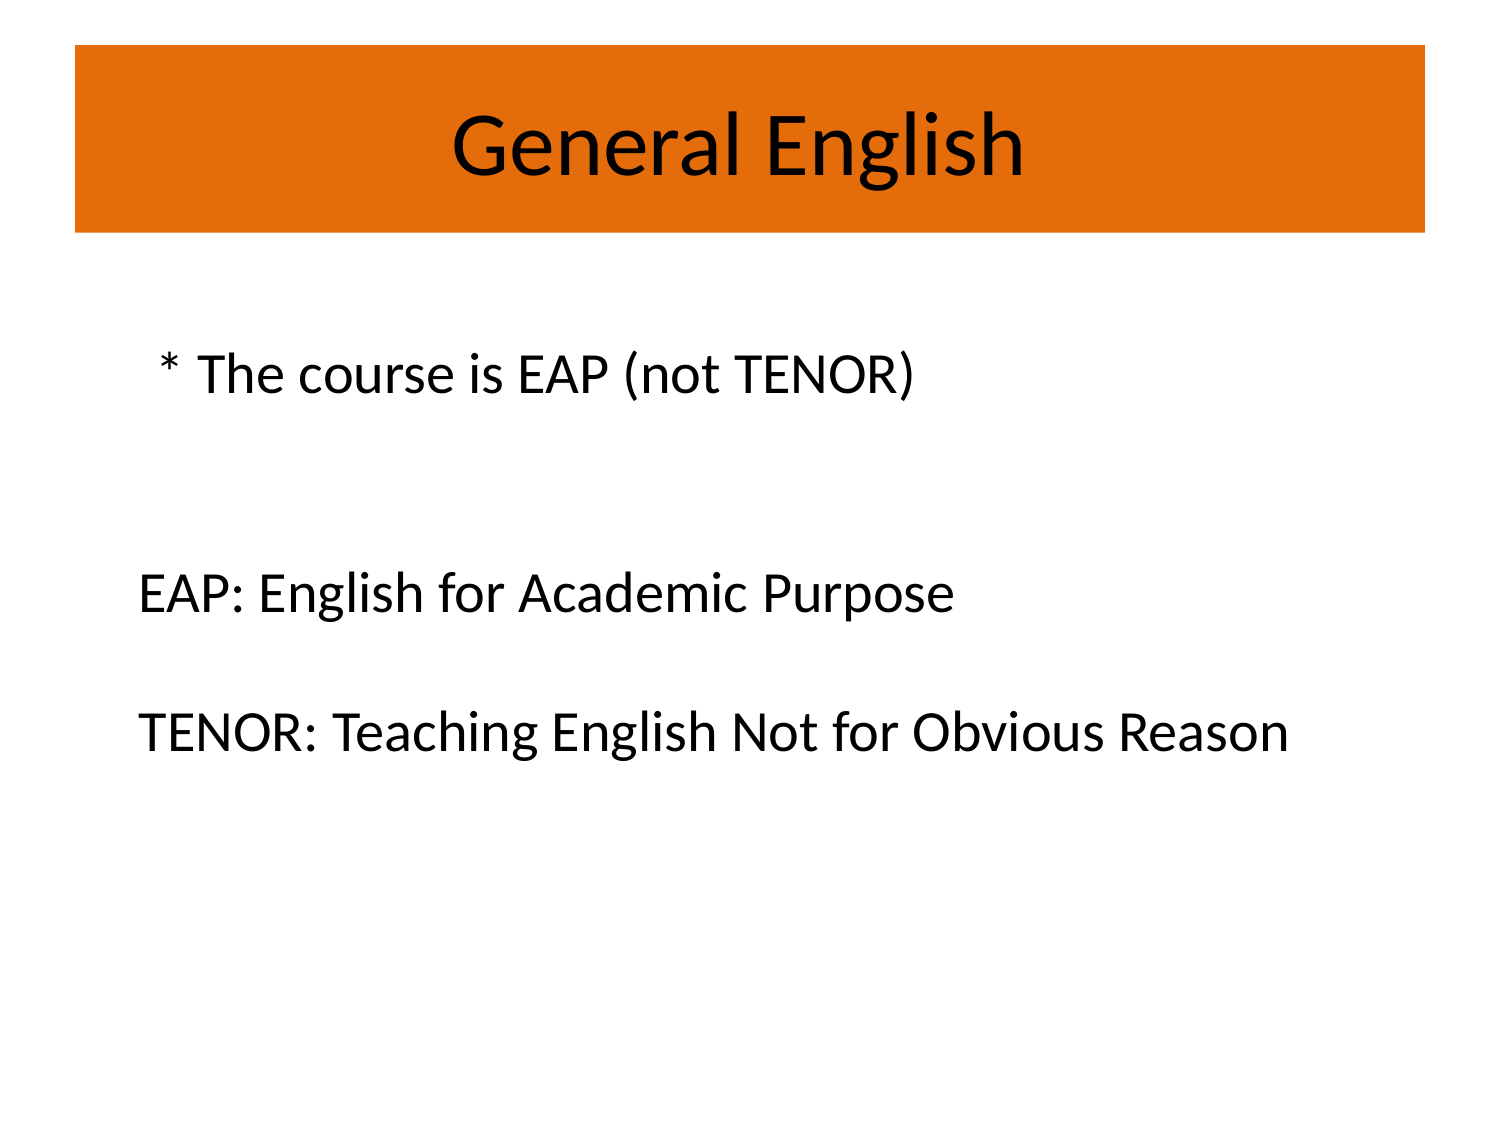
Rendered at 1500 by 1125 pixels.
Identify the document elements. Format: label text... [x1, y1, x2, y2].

text_box EAP: English for Academic Purpose TENOR: Teaching English Not for Obvious Reason [123, 546, 1383, 771]
title General English [75, 45, 1425, 233]
text_box * The course is EAP (not TENOR) [140, 328, 968, 413]
